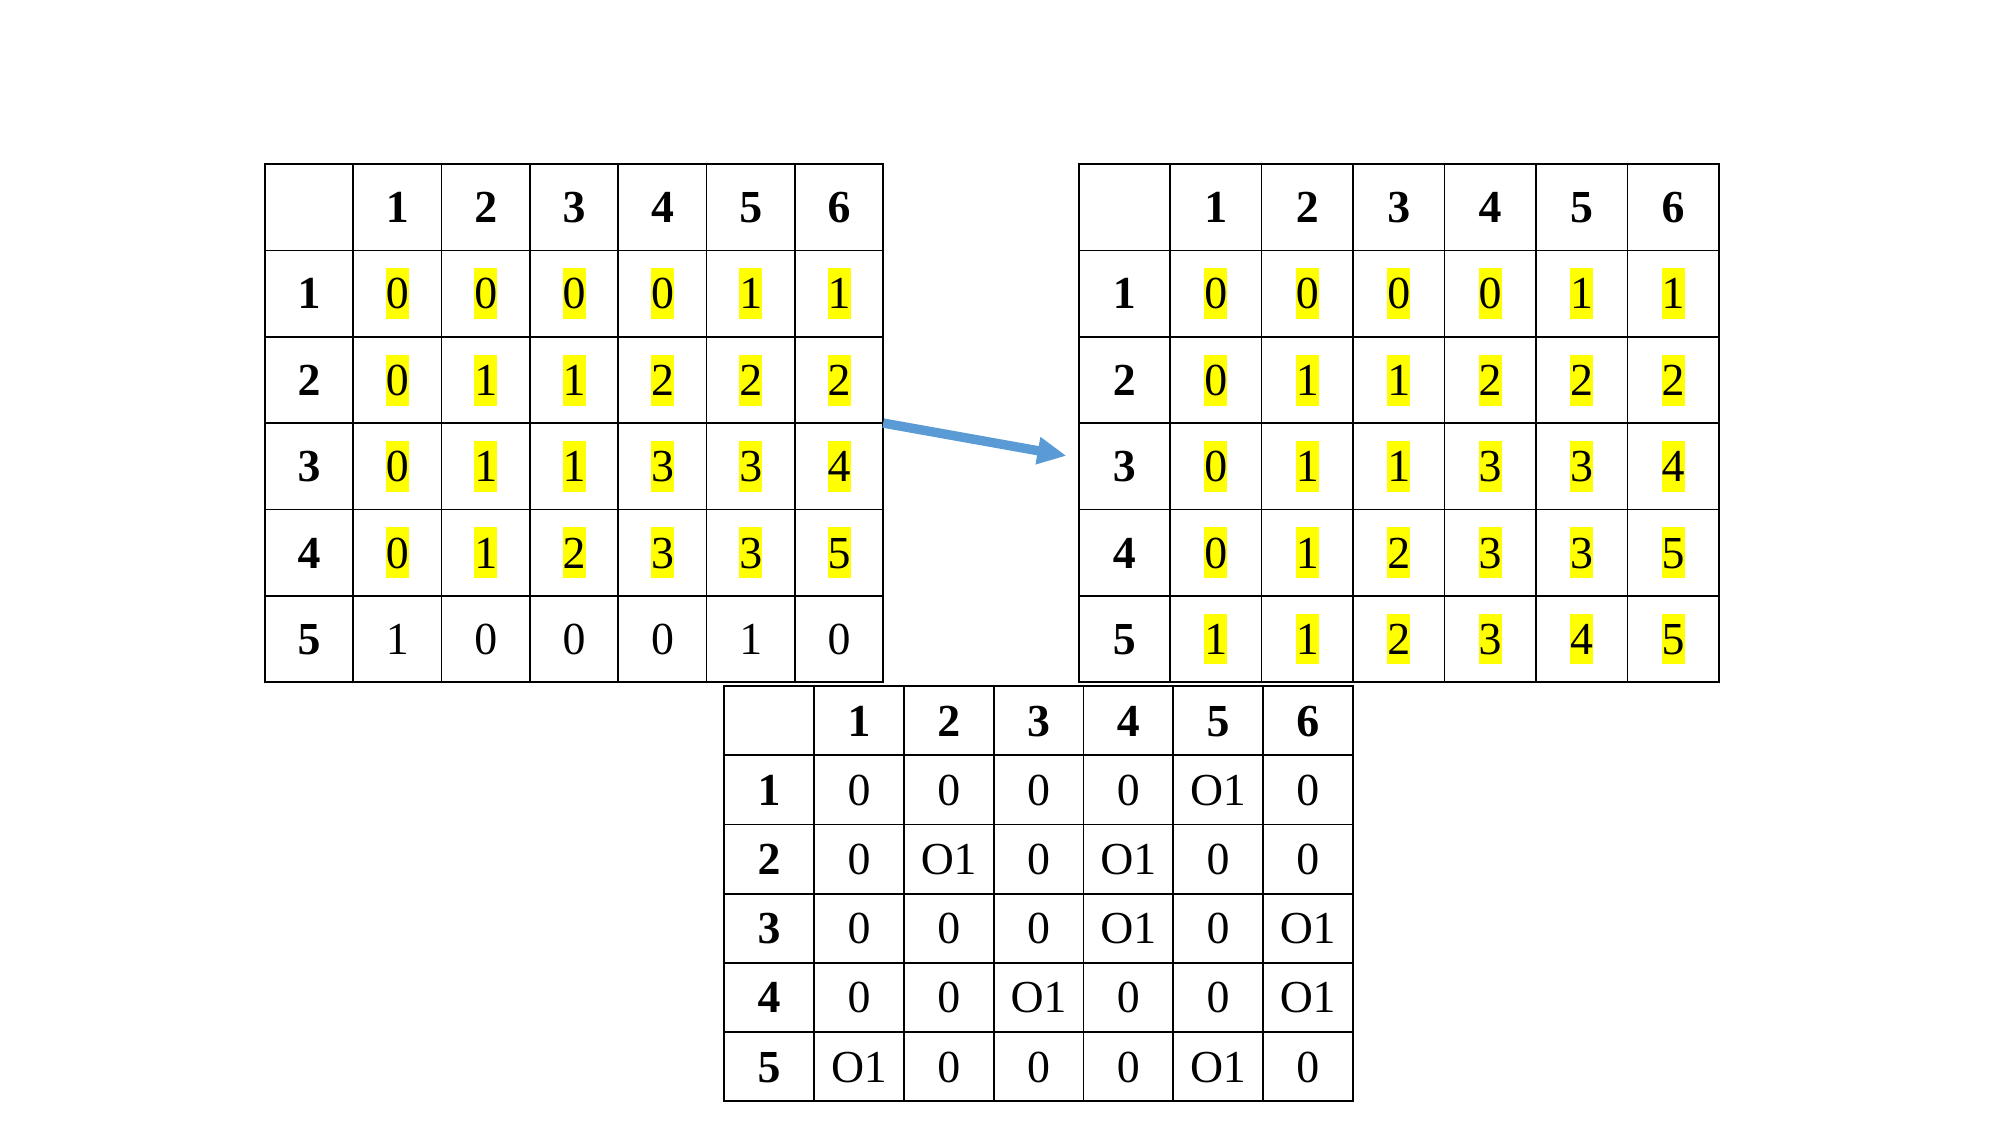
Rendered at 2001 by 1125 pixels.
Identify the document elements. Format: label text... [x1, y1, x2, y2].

table_cell O1 [995, 964, 1083, 1031]
table_cell 0 [354, 251, 441, 336]
table_cell 0 [905, 1033, 993, 1100]
table_cell 0 [1171, 251, 1261, 336]
table_cell 1 [531, 338, 617, 422]
table_cell O1 [1174, 1033, 1262, 1100]
table_cell 1 [531, 424, 617, 509]
table_header 3 [1354, 165, 1444, 250]
table_cell 1 [1354, 424, 1444, 509]
table_cell 3 [1445, 424, 1535, 509]
table_cell 0 [619, 251, 706, 336]
table_cell 1 [442, 424, 529, 509]
table_header 4 [1084, 687, 1172, 754]
table_header 4 [1445, 165, 1535, 250]
table_cell 0 [1171, 338, 1261, 422]
table_cell 1 [1628, 251, 1718, 336]
table_cell 2 [1354, 510, 1444, 595]
table_cell 2 [1354, 597, 1444, 681]
table_cell 0 [531, 597, 617, 681]
table_cell 4 [725, 964, 813, 1031]
table_cell 3 [725, 895, 813, 962]
table_cell 2 [707, 338, 794, 422]
table_cell 3 [1445, 510, 1535, 595]
table_cell 3 [1537, 424, 1627, 509]
table_cell 3 [707, 510, 794, 595]
table_cell 1 [725, 756, 813, 824]
table_cell 4 [1628, 424, 1718, 509]
table_cell O1 [1084, 825, 1172, 893]
table_header 1 [1171, 165, 1261, 250]
table_cell 0 [796, 597, 882, 681]
table_header 3 [531, 165, 617, 250]
table_header 2 [1262, 165, 1352, 250]
table_cell 0 [1084, 756, 1172, 824]
table_cell 2 [1537, 338, 1627, 422]
table_cell 2 [1445, 338, 1535, 422]
table_cell 0 [1354, 251, 1444, 336]
table_cell 0 [995, 895, 1083, 962]
table_cell 0 [1174, 895, 1262, 962]
table_cell 0 [442, 251, 529, 336]
table_cell 2 [531, 510, 617, 595]
table_cell O1 [1084, 895, 1172, 962]
table_cell 1 [266, 251, 352, 336]
table_cell O1 [1174, 756, 1262, 824]
table_header 3 [995, 687, 1083, 754]
table_header 5 [1537, 165, 1627, 250]
table_cell 2 [1628, 338, 1718, 422]
table_cell 0 [1174, 964, 1262, 1031]
table_header [1080, 165, 1169, 250]
table_cell 0 [1171, 424, 1261, 509]
table_cell 4 [796, 424, 882, 509]
table_cell 0 [815, 756, 903, 824]
table_cell 0 [1264, 825, 1352, 893]
table_cell 0 [354, 338, 441, 422]
table_cell 0 [1445, 251, 1535, 336]
table_cell 5 [1080, 597, 1169, 681]
table_cell 1 [1080, 251, 1169, 336]
table_cell 0 [1174, 825, 1262, 893]
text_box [883, 423, 1066, 456]
table_cell 3 [1080, 424, 1169, 509]
table_cell 1 [1171, 597, 1261, 681]
table_cell 1 [442, 510, 529, 595]
table_cell 2 [725, 825, 813, 893]
table_cell 0 [815, 964, 903, 1031]
table_cell O1 [1264, 895, 1352, 962]
table_cell 0 [1084, 1033, 1172, 1100]
table_cell 0 [442, 597, 529, 681]
table_cell 3 [619, 510, 706, 595]
table_cell 0 [995, 1033, 1083, 1100]
table_cell 1 [1262, 338, 1352, 422]
table_cell 1 [442, 338, 529, 422]
table_cell 0 [1084, 964, 1172, 1031]
table_cell 0 [354, 510, 441, 595]
table_cell 4 [1537, 597, 1627, 681]
table_cell 5 [1628, 597, 1718, 681]
table_cell 0 [354, 424, 441, 509]
table_cell 1 [1262, 597, 1352, 681]
table_header [725, 687, 813, 754]
table_cell 0 [619, 597, 706, 681]
table_cell 2 [1080, 338, 1169, 422]
table_cell 5 [725, 1033, 813, 1100]
table_header 6 [1628, 165, 1718, 250]
table_cell 3 [707, 424, 794, 509]
table_cell 2 [619, 338, 706, 422]
table_cell 1 [1354, 338, 1444, 422]
table_header 1 [815, 687, 903, 754]
table_cell 0 [905, 964, 993, 1031]
table_cell 1 [796, 251, 882, 336]
table_cell 0 [1171, 510, 1261, 595]
table_cell O1 [815, 1033, 903, 1100]
table_cell 1 [354, 597, 441, 681]
table_header 2 [442, 165, 529, 250]
table_cell 0 [1262, 251, 1352, 336]
table_header 4 [619, 165, 706, 250]
table_cell 0 [815, 895, 903, 962]
table_cell 1 [1262, 424, 1352, 509]
table_cell 0 [995, 756, 1083, 824]
table_cell 3 [266, 424, 352, 509]
table_cell O1 [1264, 964, 1352, 1031]
table_cell O1 [905, 825, 993, 893]
table_cell 5 [266, 597, 352, 681]
table_header 2 [905, 687, 993, 754]
table_cell 0 [905, 756, 993, 824]
table_header 1 [354, 165, 441, 250]
table_header 6 [1264, 687, 1352, 754]
table_cell 1 [1262, 510, 1352, 595]
table_cell 3 [1445, 597, 1535, 681]
table_cell 0 [1264, 756, 1352, 824]
table_cell 1 [707, 597, 794, 681]
table_cell 0 [815, 825, 903, 893]
table_cell 0 [995, 825, 1083, 893]
table_cell 1 [707, 251, 794, 336]
table_header [266, 165, 352, 250]
table_cell 5 [1628, 510, 1718, 595]
table_cell 5 [796, 510, 882, 595]
table_cell 3 [619, 424, 706, 509]
table_cell 1 [1537, 251, 1627, 336]
table_header 5 [1174, 687, 1262, 754]
table_cell 2 [796, 338, 882, 422]
table_cell 4 [1080, 510, 1169, 595]
table_header 6 [796, 165, 882, 250]
table_cell 0 [905, 895, 993, 962]
table_cell 3 [1537, 510, 1627, 595]
table_cell 4 [266, 510, 352, 595]
table_cell 0 [1264, 1033, 1352, 1100]
table_cell 0 [531, 251, 617, 336]
table_header 5 [707, 165, 794, 250]
table_cell 2 [266, 338, 352, 422]
